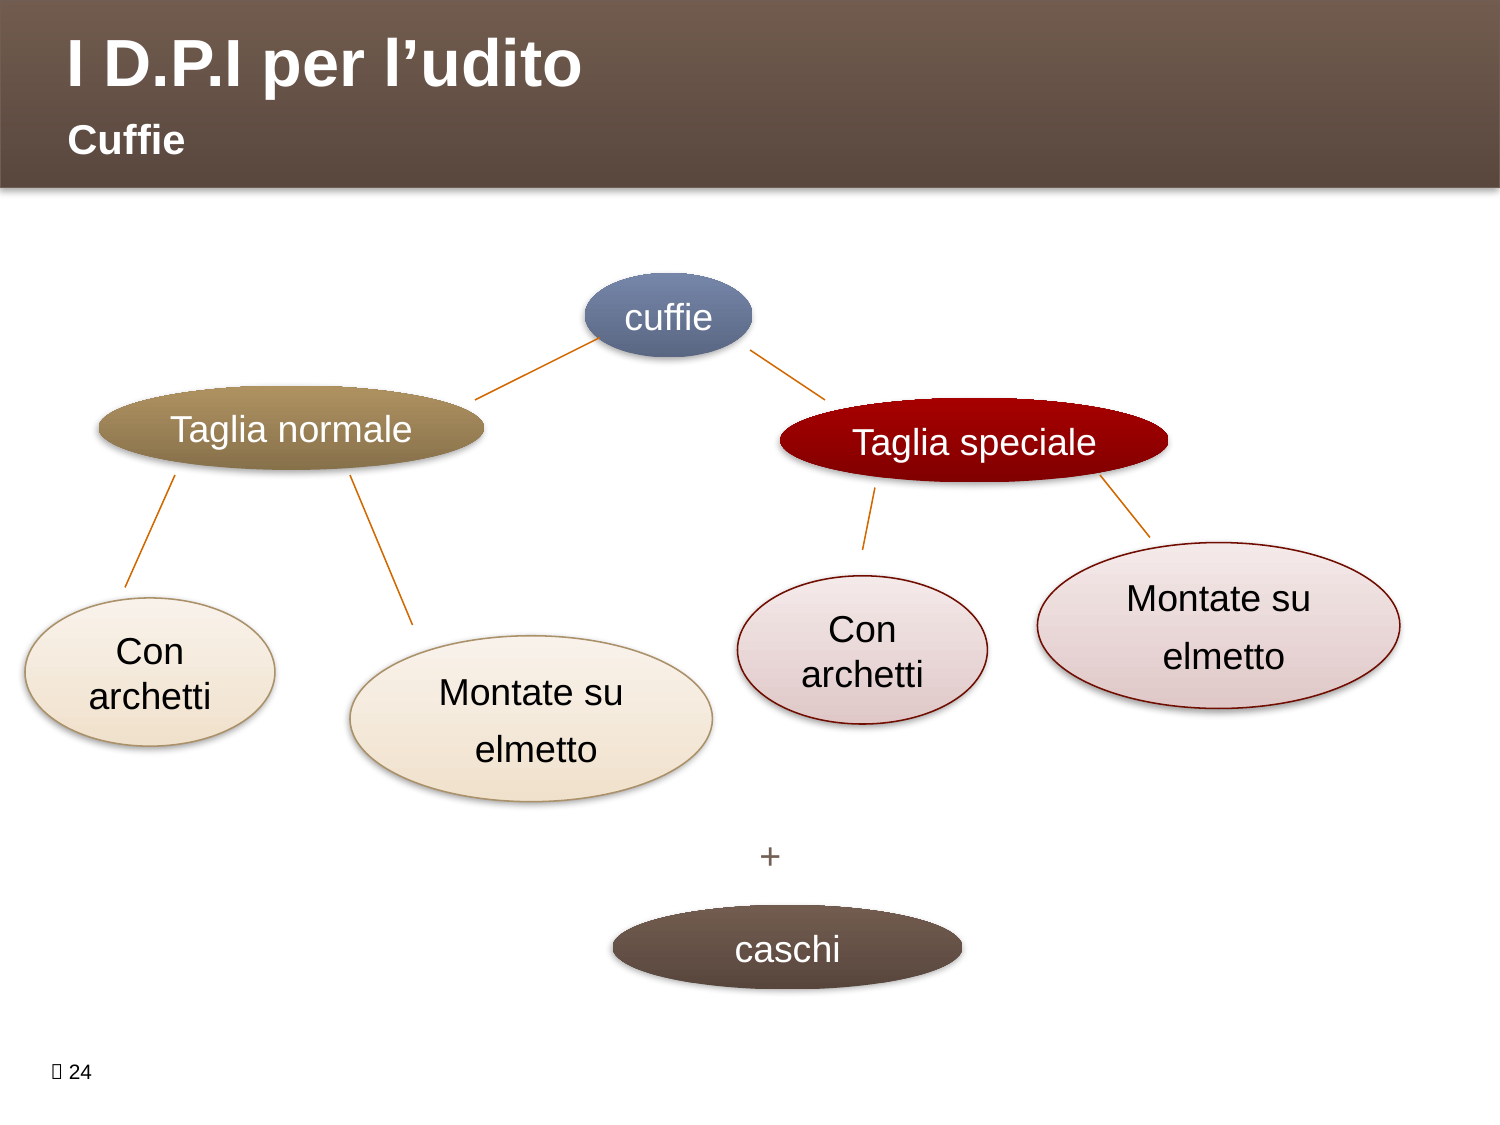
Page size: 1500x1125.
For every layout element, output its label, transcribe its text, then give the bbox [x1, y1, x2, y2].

text_box  24 [35, 1051, 257, 1092]
title I D.P.I per l’udito [54, 17, 1453, 104]
text_box Montate su elmetto [1036, 541, 1401, 710]
text_box + [650, 824, 913, 885]
list Cuffie [38, 105, 1140, 759]
text_box caschi [612, 905, 963, 990]
text_box Con archetti [24, 597, 276, 747]
text_box Con archetti [736, 575, 989, 725]
text_box Taglia speciale [780, 397, 1169, 483]
text_box cuffie [584, 273, 753, 358]
text_box Montate su elmetto [349, 634, 714, 803]
text_box Taglia normale [98, 385, 485, 470]
